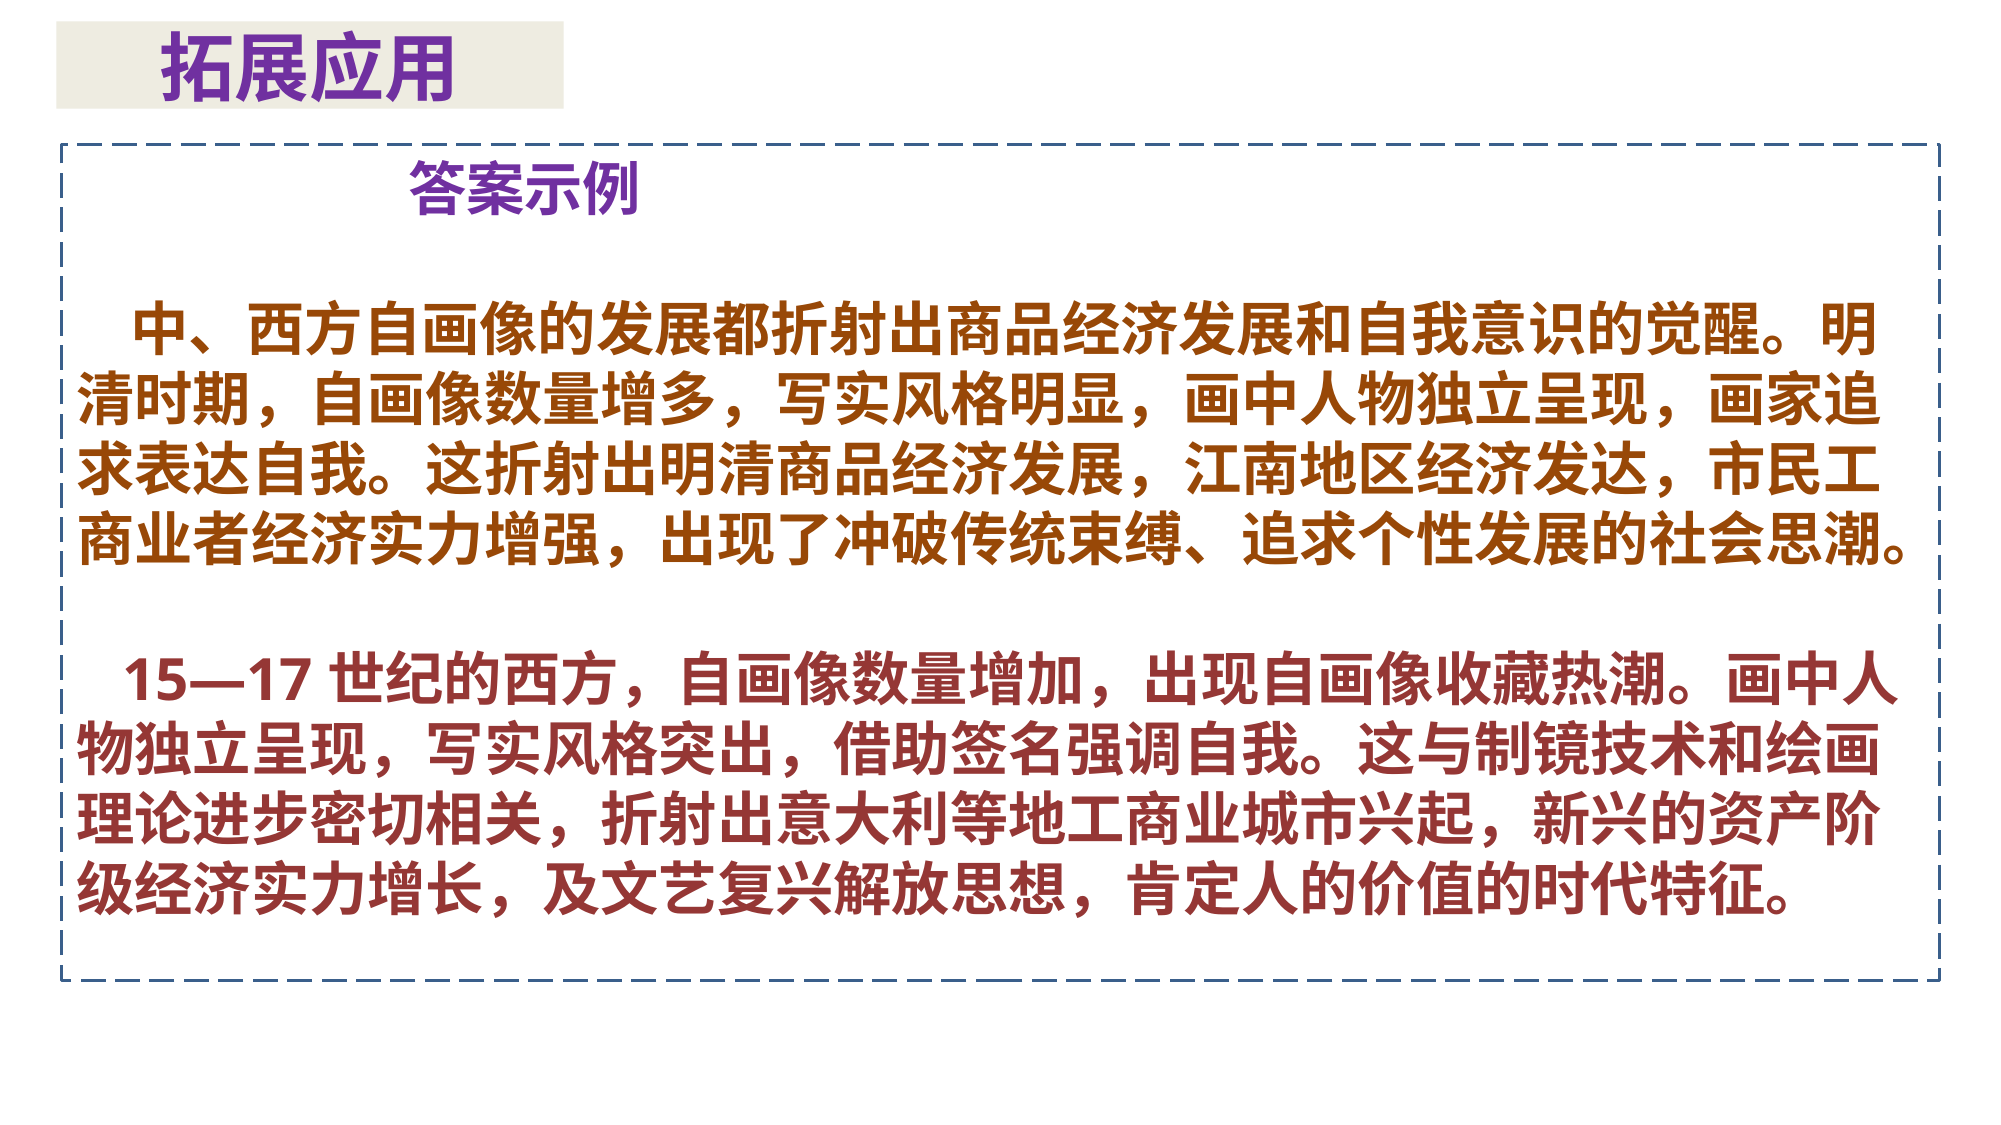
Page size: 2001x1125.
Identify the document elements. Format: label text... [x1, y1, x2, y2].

text_box 答案示例 中、西方自画像的发展都折射出商品经济发展和自我意识的觉醒。明清时期，自画像数量增多，写实风格明显，画中人物独立呈现，画家追求表达自我。这折射出明清商品经济发展，江南地区经济发达，市民工商业者经济实力增强，出现了冲破传统束缚、追求个性发展的社会思潮。 15—17世纪的西方，自画像数量增加，出现自画像收藏热潮。画中人物独立呈现，写实风格突出，借助签名强调自我。这与制镜技术和绘画理论进步密切相关，折射出意大利等地工商业城市兴起，新兴的资产阶级经济实力增长，及文艺复兴解放思想，肯定人的价值的时代特征。 [61, 144, 1940, 981]
text_box 拓展应用 [54, 19, 566, 111]
